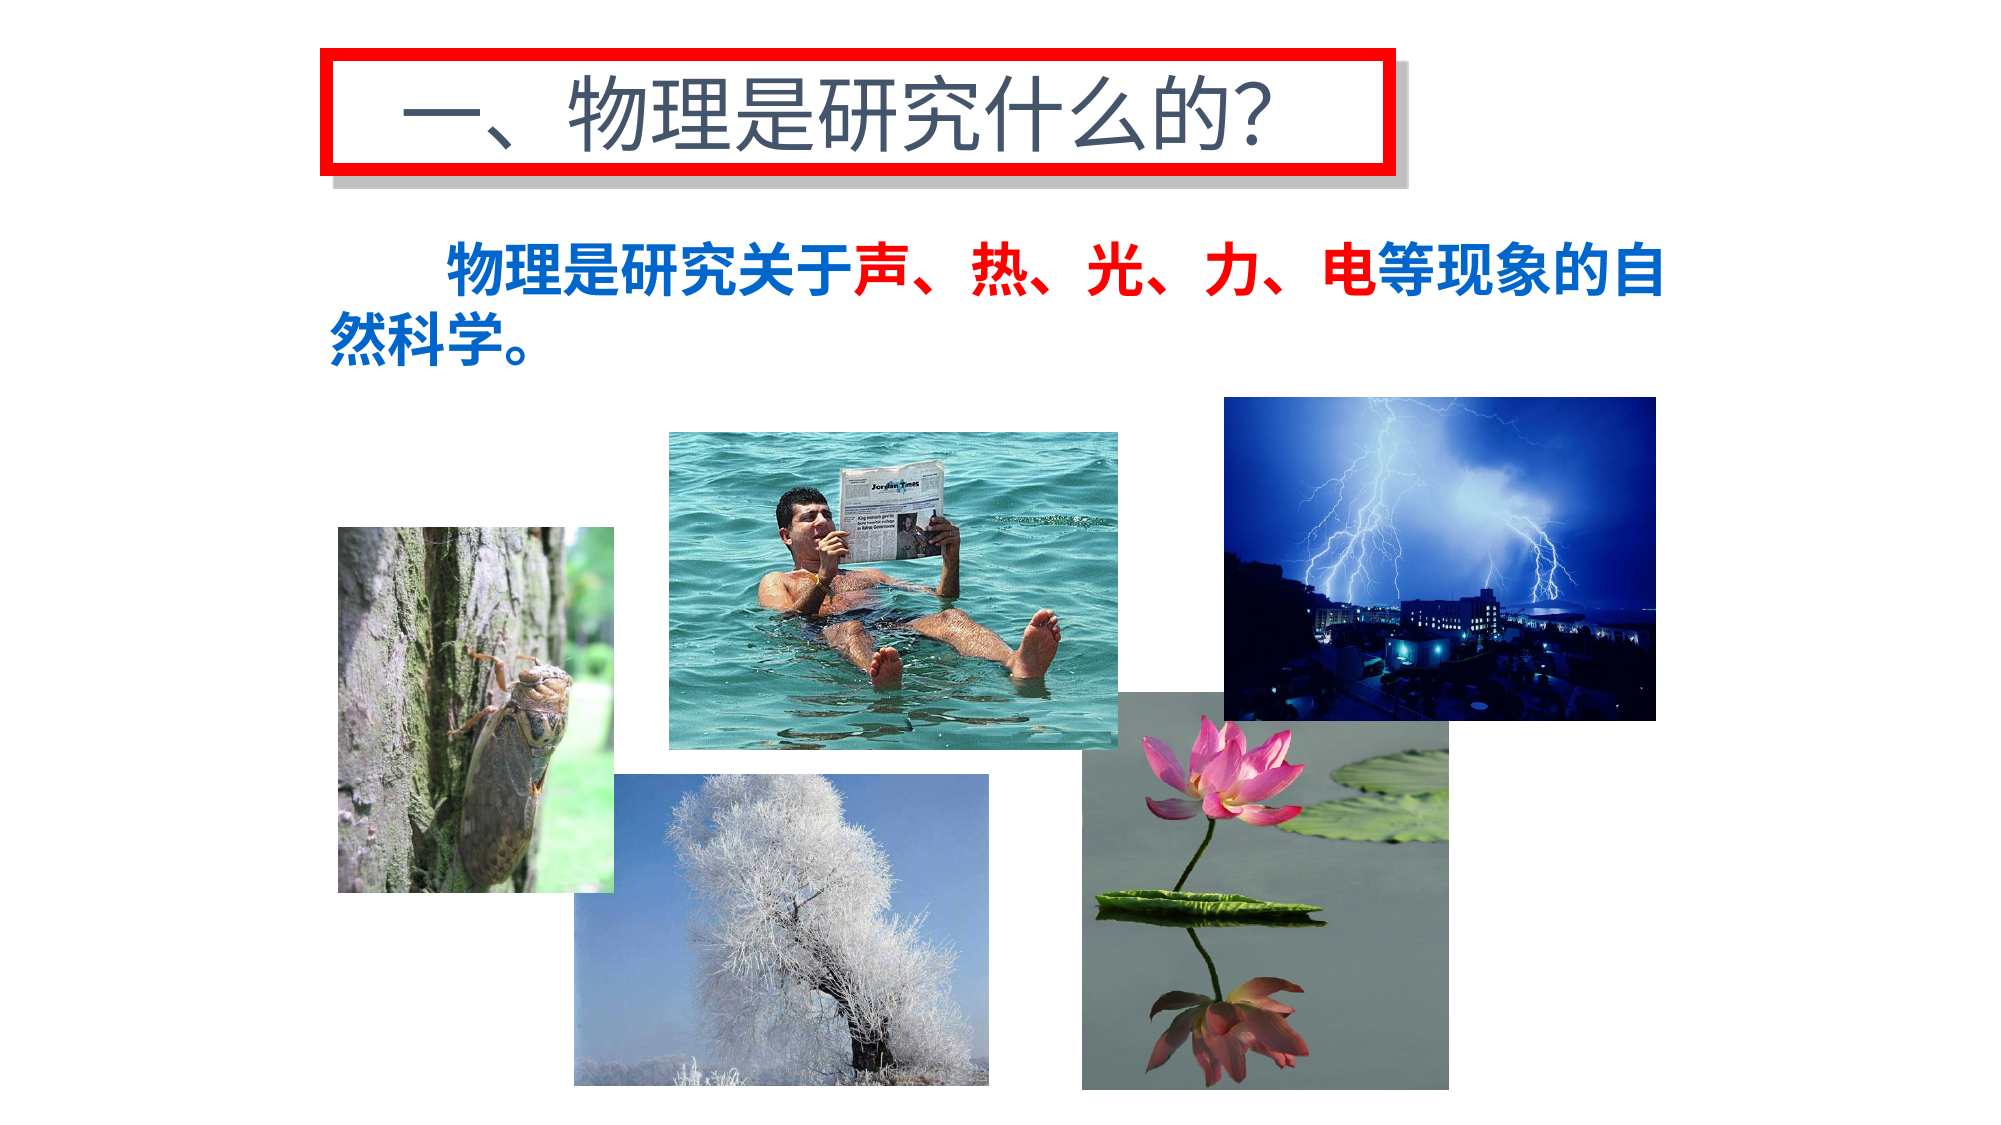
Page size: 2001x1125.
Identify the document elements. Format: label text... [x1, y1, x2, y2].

text_box 一、物理是研究什么的？ [326, 54, 1390, 170]
text_box 物理是研究关于声、热、光、力、电等现象的自然科学。 [314, 209, 1686, 398]
picture [669, 397, 1656, 1090]
picture [338, 526, 989, 1086]
